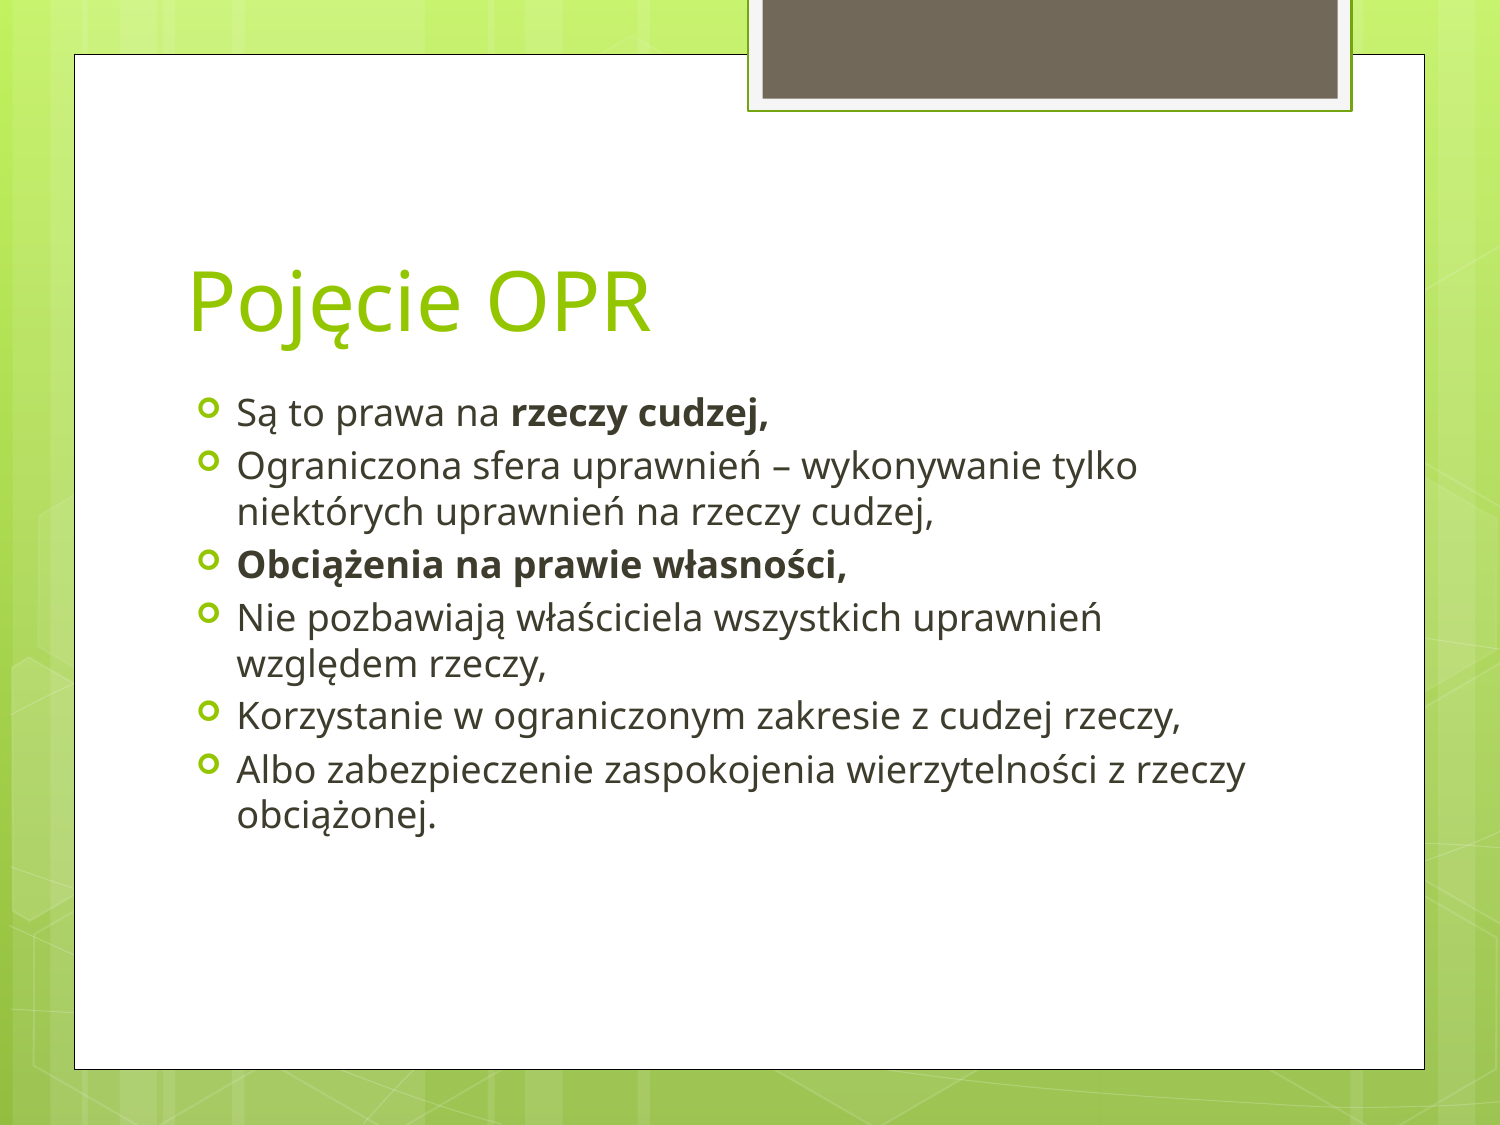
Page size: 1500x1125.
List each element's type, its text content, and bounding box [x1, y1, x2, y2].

list Są to prawa na rzeczy cudzej, Ograniczona sfera uprawnień – wykonywanie tylko niektórych uprawnień na rzeczy cudzej, Obciążenia na prawie własności, Nie pozbawiają właściciela wszystkich uprawnień względem rzeczy, Korzystanie w ograniczonym zakresie z cudzej rzeczy, Albo zabezpieczenie zaspokojenia wierzytelności z rzeczy obciążonej. [171, 381, 1283, 957]
title Pojęcie OPR [171, 168, 1324, 357]
